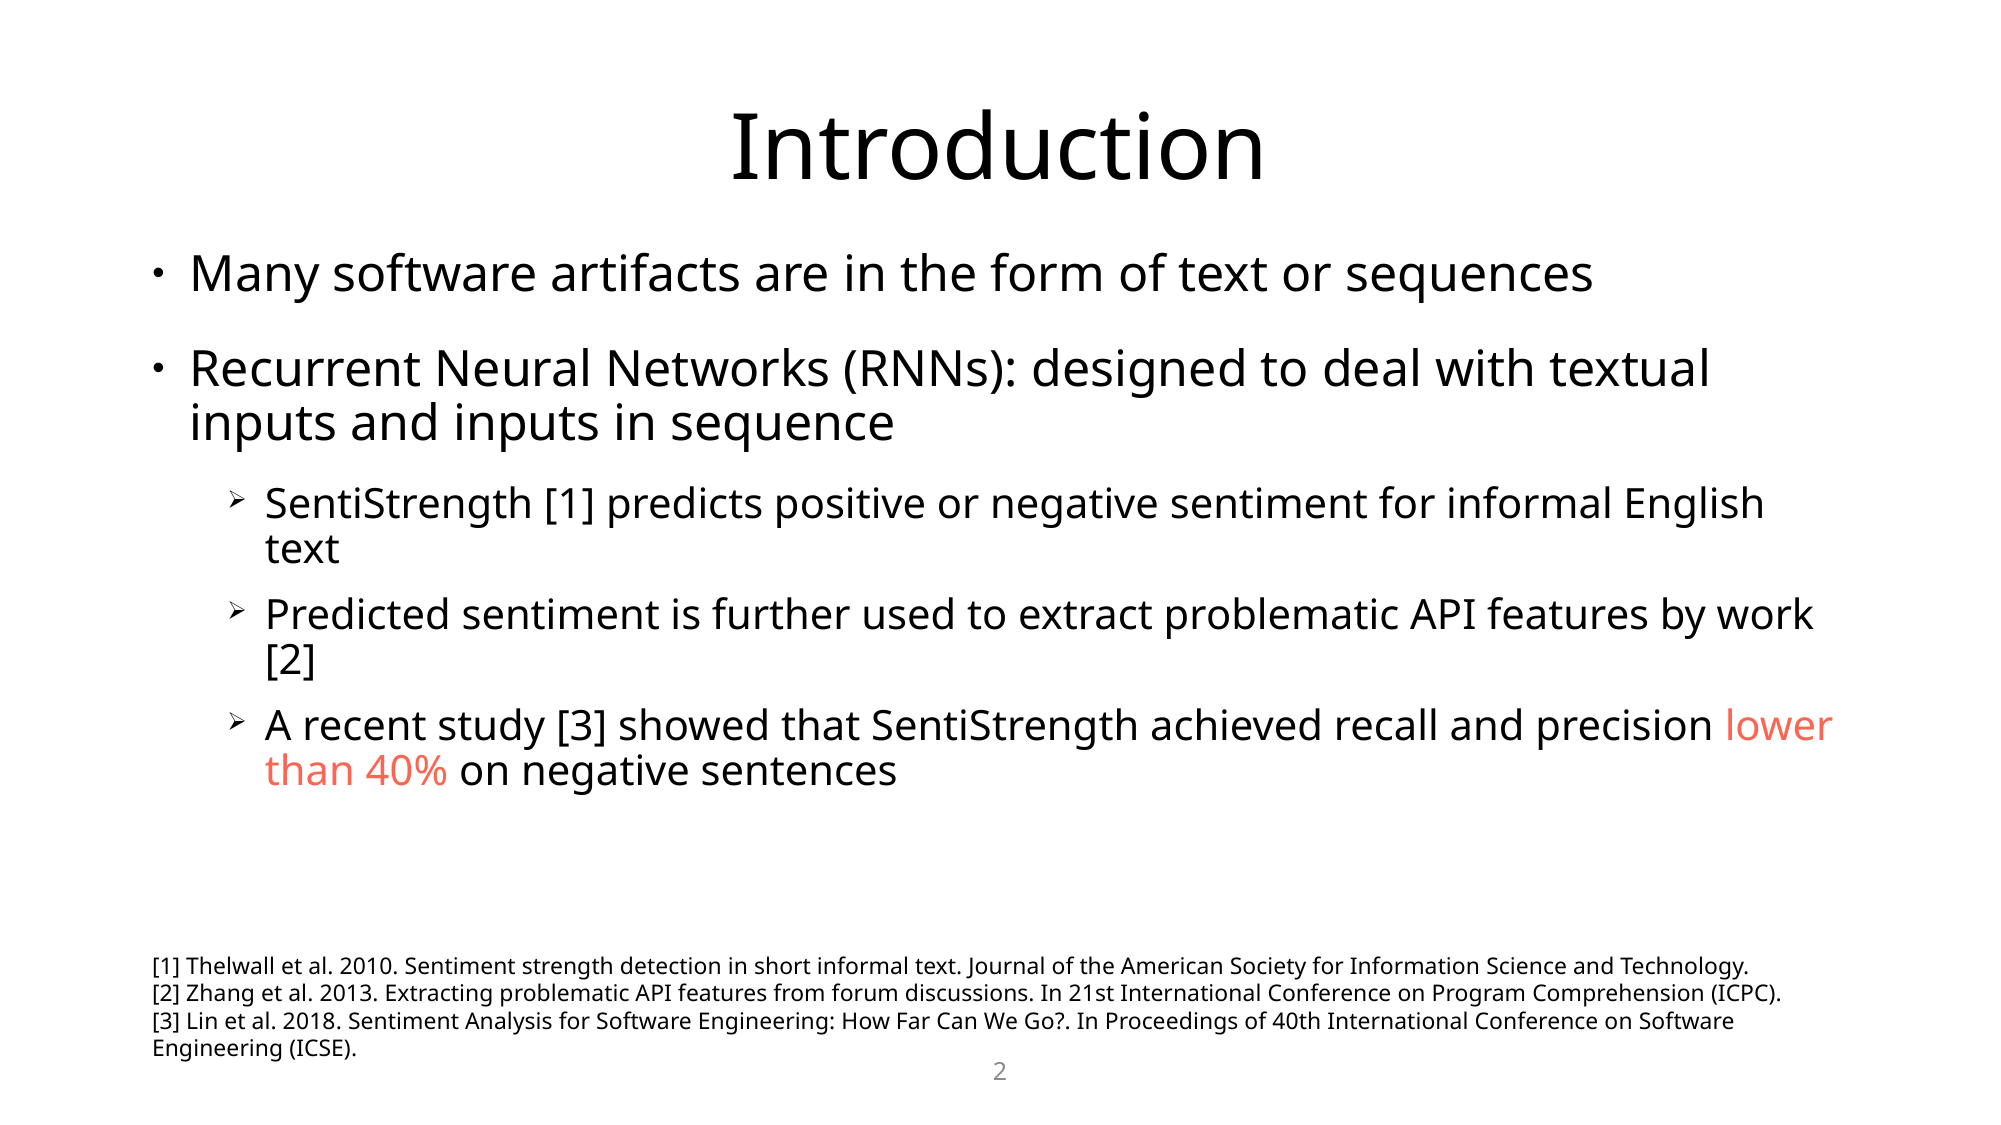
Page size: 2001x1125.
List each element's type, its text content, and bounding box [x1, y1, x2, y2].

title Introduction [137, 59, 1863, 240]
list Many software artifacts are in the form of text or sequences Recurrent Neural Networks (RNNs): designed to deal with textual inputs and inputs in sequence SentiStrength [1] predicts positive or negative sentiment for informal English text Predicted sentiment is further used to extract problematic API features by work [2] A recent study [3] showed that SentiStrength achieved recall and precision lower than 40% on negative sentences [137, 240, 1863, 1014]
slide_number 2 [774, 1069, 1225, 1103]
text_box [1] Thelwall et al. 2010. Sentiment strength detection in short informal text. Journal of the American Society for Information Science and Technology. [2] Zhang et al. 2013. Extracting problematic API features from forum discussions. In 21st International Conference on Program Comprehension (ICPC). [3] Lin et al. 2018. Sentiment Analysis for Software Engineering: How Far Can We Go?. In Proceedings of 40th International Conference on Software Engineering (ICSE). [137, 944, 1848, 1069]
